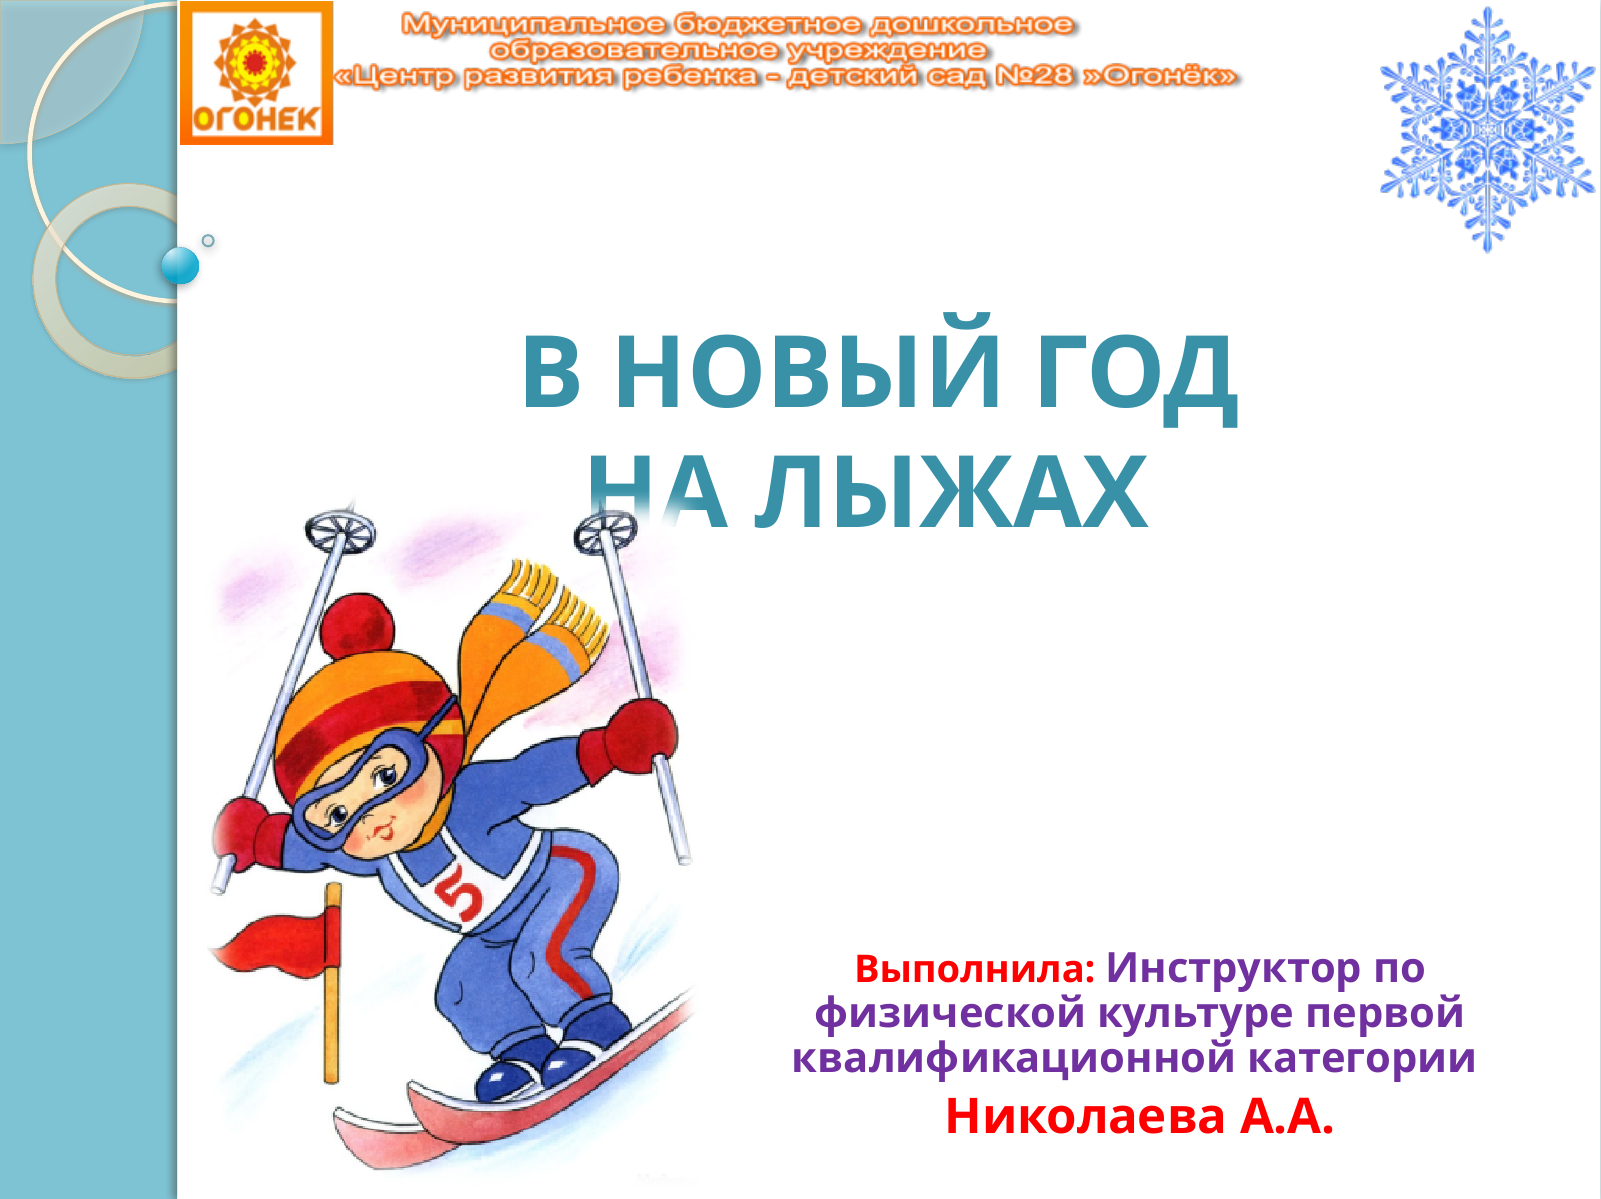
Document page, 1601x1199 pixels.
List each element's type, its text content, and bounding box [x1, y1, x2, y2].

picture [195, 485, 707, 1190]
picture [1380, 5, 1596, 254]
picture [179, 1, 1245, 145]
text_box В Новый год на лыжах [427, 299, 1331, 555]
text_box Выполнила: Инструктор по физической культуре первой квалификационной категории Николаева А.А. [714, 939, 1574, 1153]
